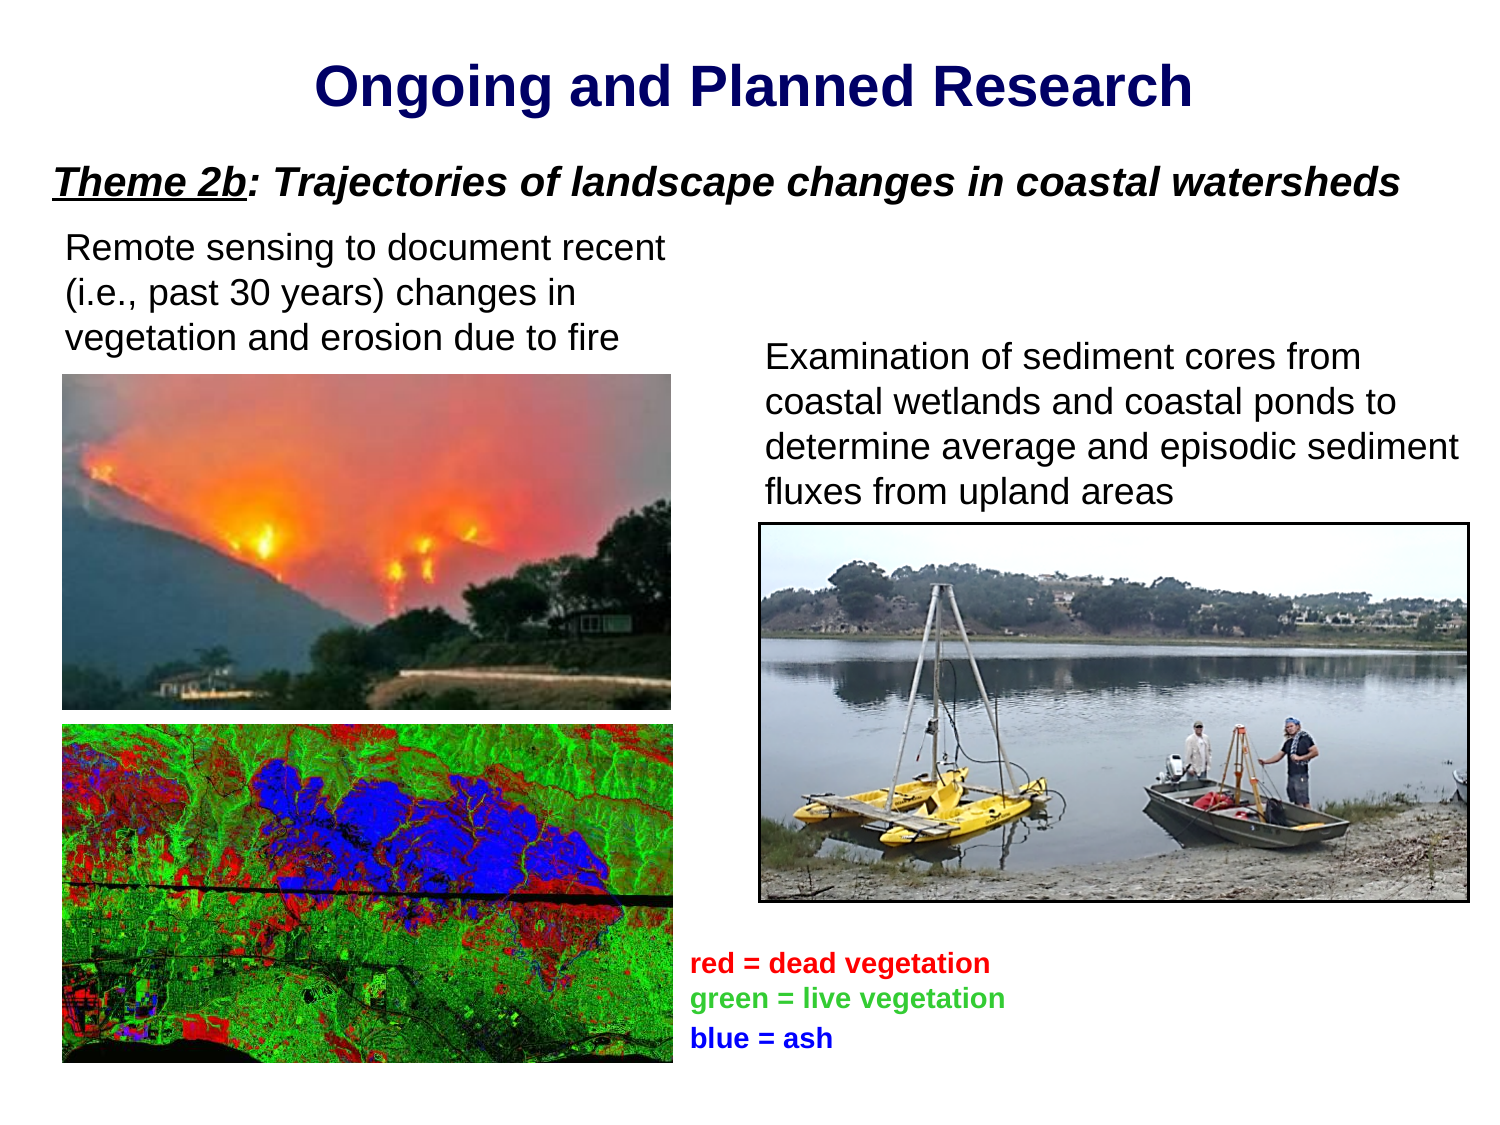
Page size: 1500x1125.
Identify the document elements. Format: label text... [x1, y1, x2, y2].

picture [760, 524, 1468, 901]
text_box Theme 2b: Trajectories of landscape changes in coastal watersheds [37, 146, 1425, 212]
picture [62, 724, 673, 1063]
text_box red = dead vegetation green = live vegetation blue = ash [676, 986, 1021, 1062]
text_box Examination of sediment cores from coastal wetlands and coastal ponds to determine average and episodic sediment fluxes from upland areas [750, 324, 1478, 520]
text_box Remote sensing to document recent (i.e., past 30 years) changes in vegetation and erosion due to fire [50, 215, 708, 366]
text_box Ongoing and Planned Research [299, 40, 1287, 126]
picture [62, 374, 671, 711]
text_box [677, 925, 1338, 986]
